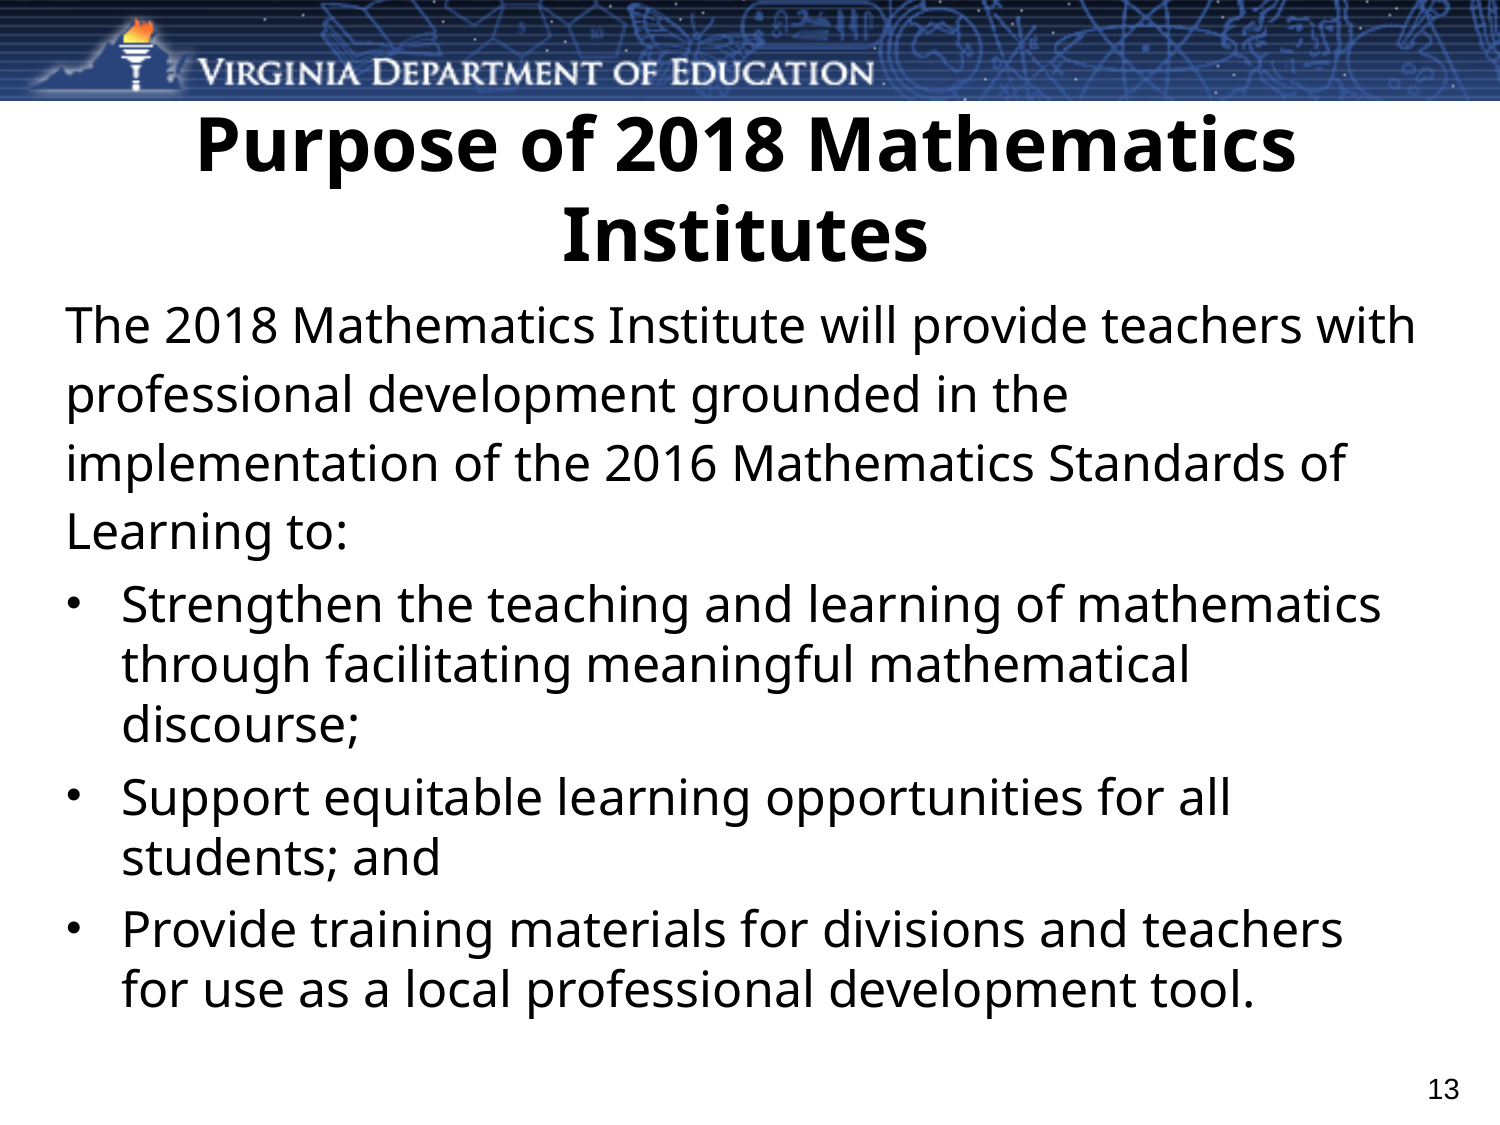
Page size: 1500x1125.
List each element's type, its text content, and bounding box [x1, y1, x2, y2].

text_box The 2018 Mathematics Institute will provide teachers with professional development grounded in the implementation of the 2016 Mathematics Standards of Learning to: Strengthen the teaching and learning of mathematics through facilitating meaningful mathematical discourse; Support equitable learning opportunities for all students; and Provide training materials for divisions and teachers for use as a local professional development tool. [50, 276, 1438, 1075]
slide_number 13 [1124, 1062, 1476, 1125]
picture [0, 0, 1500, 101]
title Purpose of 2018 Mathematics Institutes [0, 174, 1497, 288]
